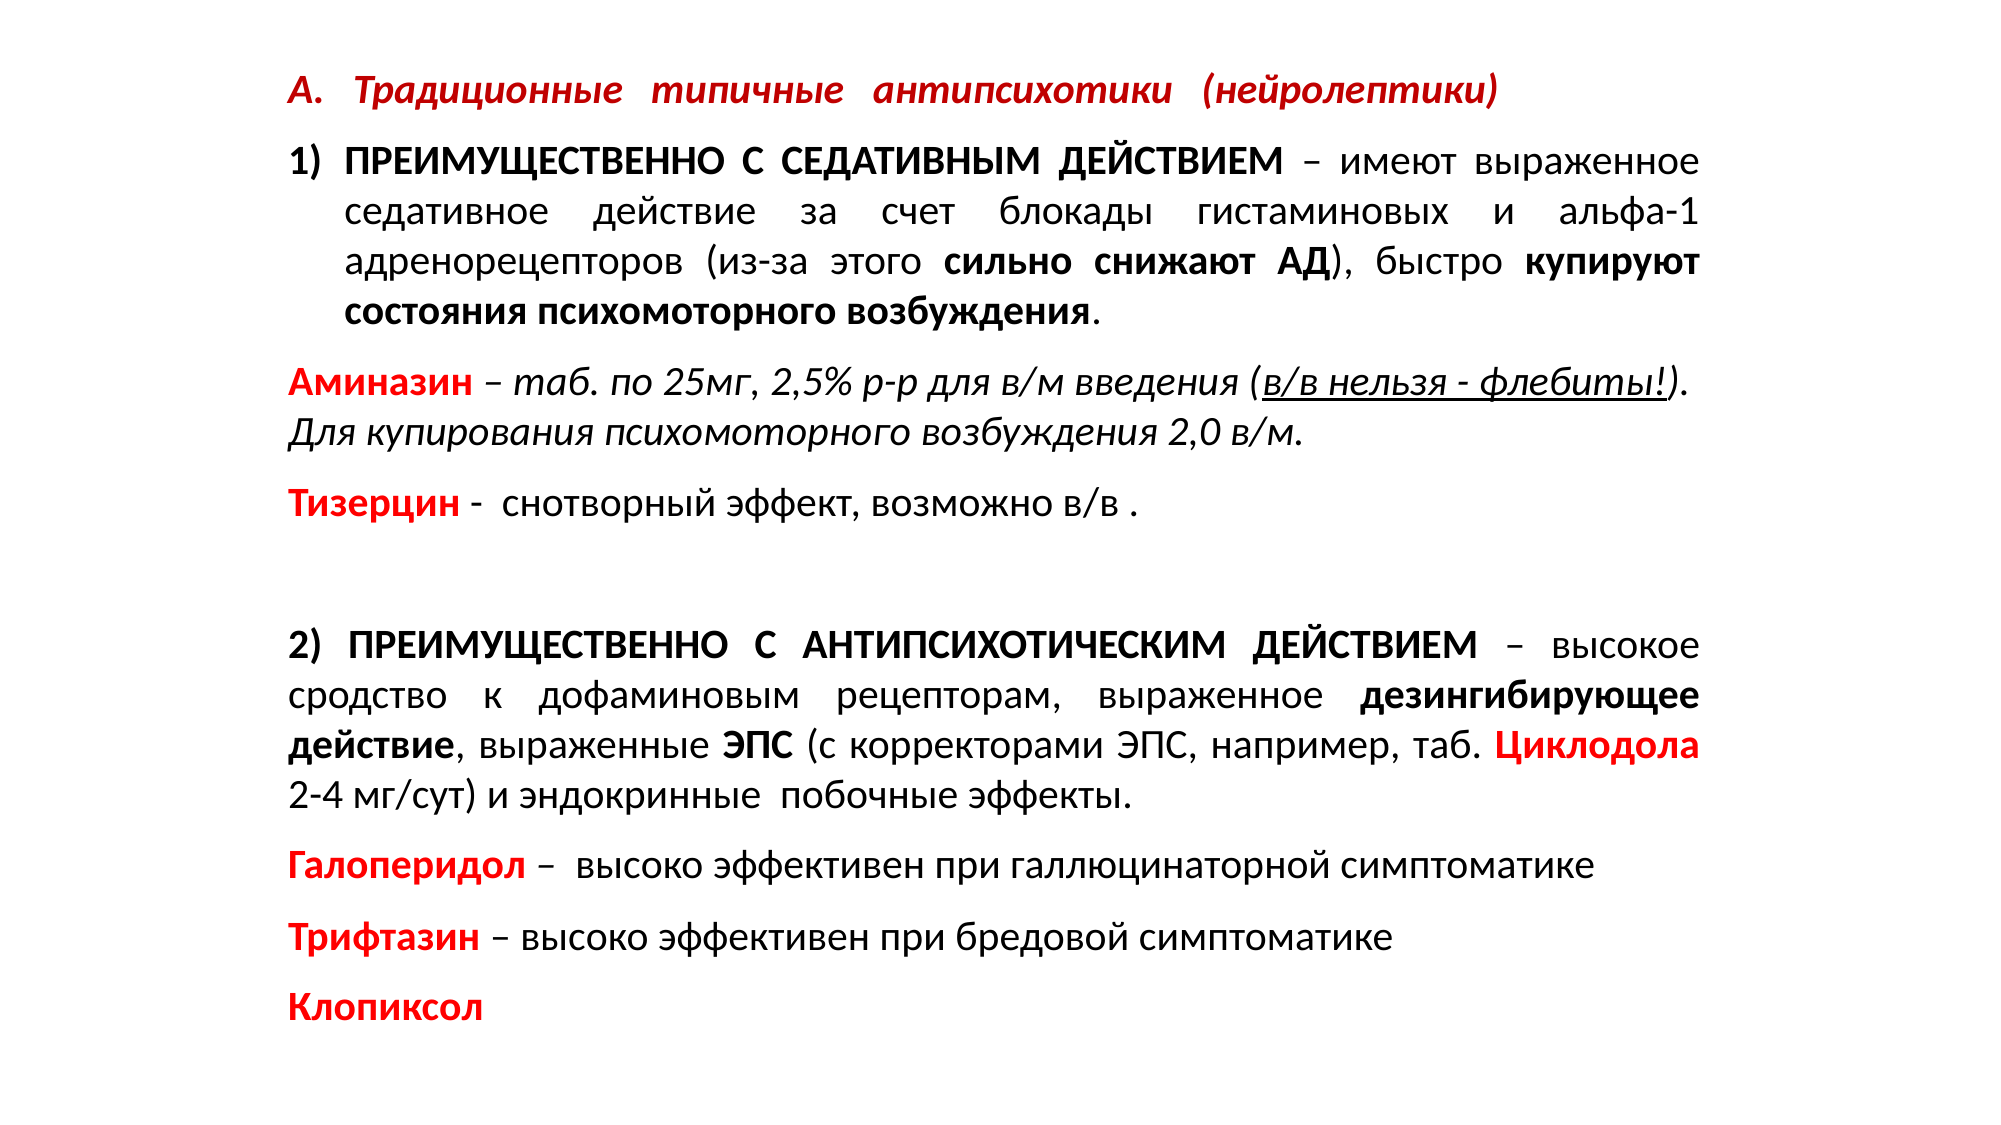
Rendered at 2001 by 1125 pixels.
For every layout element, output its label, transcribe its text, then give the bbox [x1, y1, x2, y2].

text_box А. Традиционные типичные антипсихотики (нейролептики) ПРЕИМУЩЕСТВЕННО С СЕДАТИВНЫМ ДЕЙСТВИЕМ – имеют выраженное седативное действие за счет блокады гистаминовых и альфа-1 адренорецепторов (из-за этого сильно снижают АД), быстро купируют состояния психомоторного возбуждения. Аминазин – таб. по 25мг, 2,5% р-р для в/м введения (в/в нельзя - флебиты!). Для купирования психомоторного возбуждения 2,0 в/м. Тизерцин - снотворный эффект, возможно в/в . 2) ПРЕИМУЩЕСТВЕННО С АНТИПСИХОТИЧЕСКИМ ДЕЙСТВИЕМ – высокое сродство к дофаминовым рецепторам, выраженное дезингибирующее действие, выраженные ЭПС (с корректорами ЭПС, например, таб. Циклодола 2-4 мг/сут) и эндокринные побочные эффекты. Галоперидол – высоко эффективен при галлюцинаторной симптоматике Трифтазин – высоко эффективен при бредовой симптоматике Клопиксол [273, 54, 1715, 1037]
